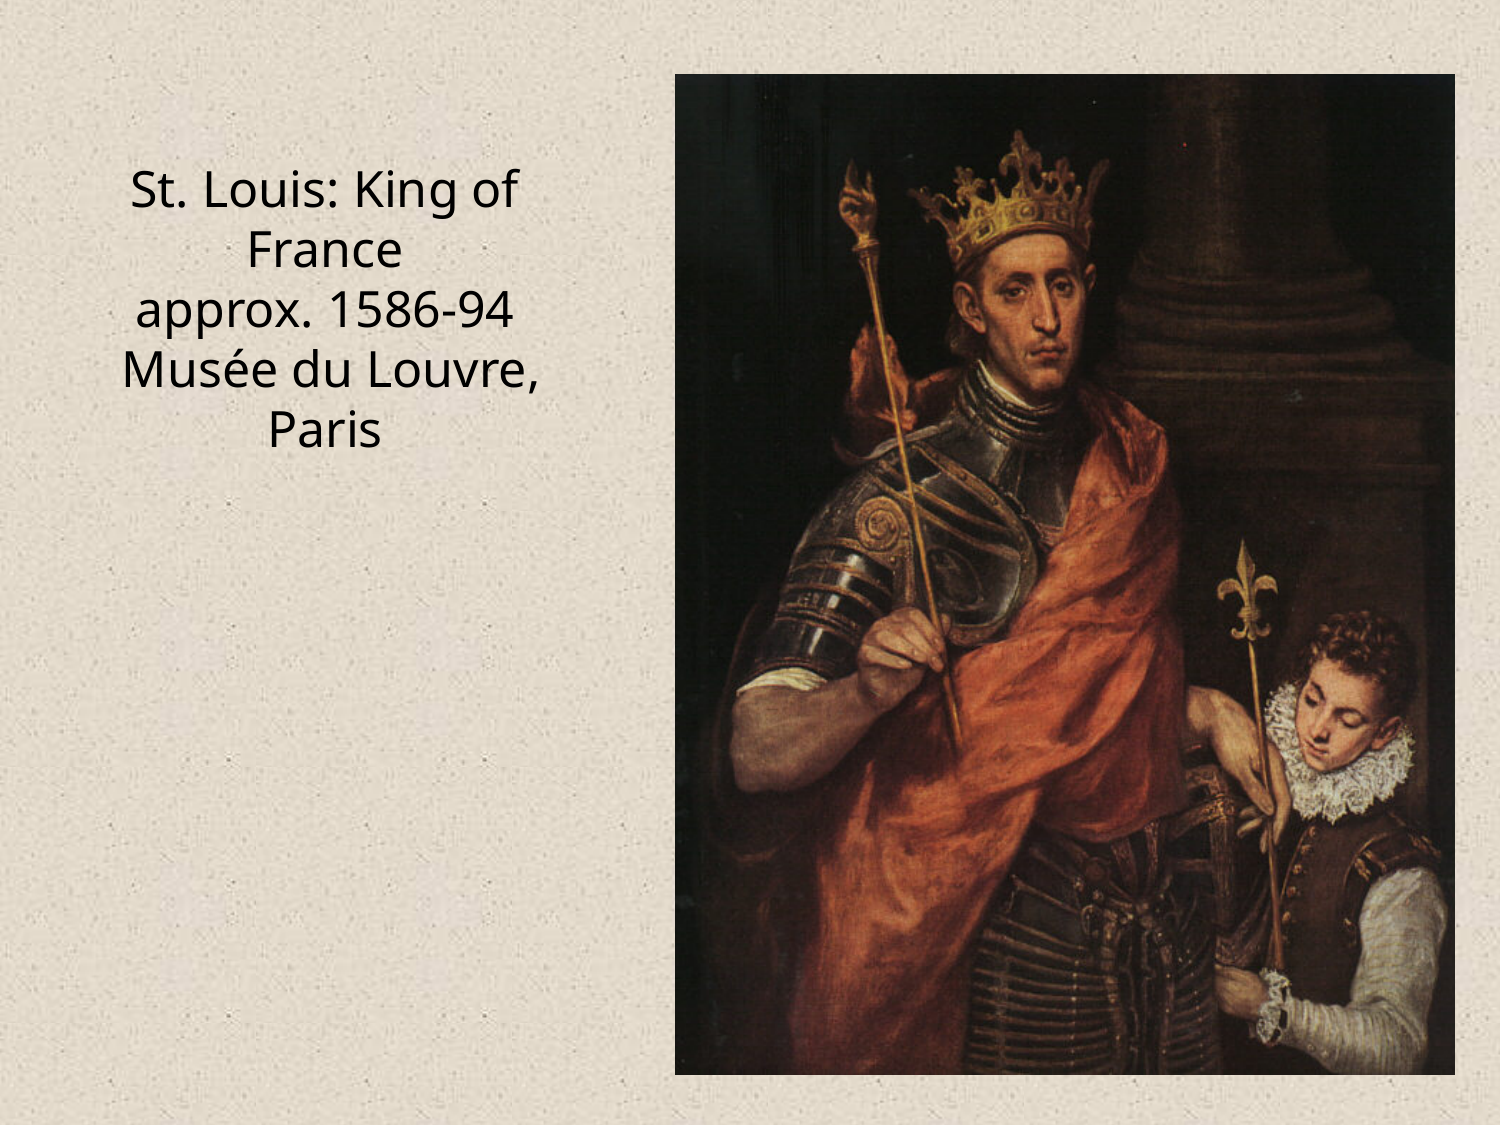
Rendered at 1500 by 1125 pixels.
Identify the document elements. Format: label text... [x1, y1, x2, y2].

title St. Louis: King of France approx. 1586-94 Musée du Louvre, Paris [37, 187, 613, 488]
picture [0, 0, 1500, 1125]
